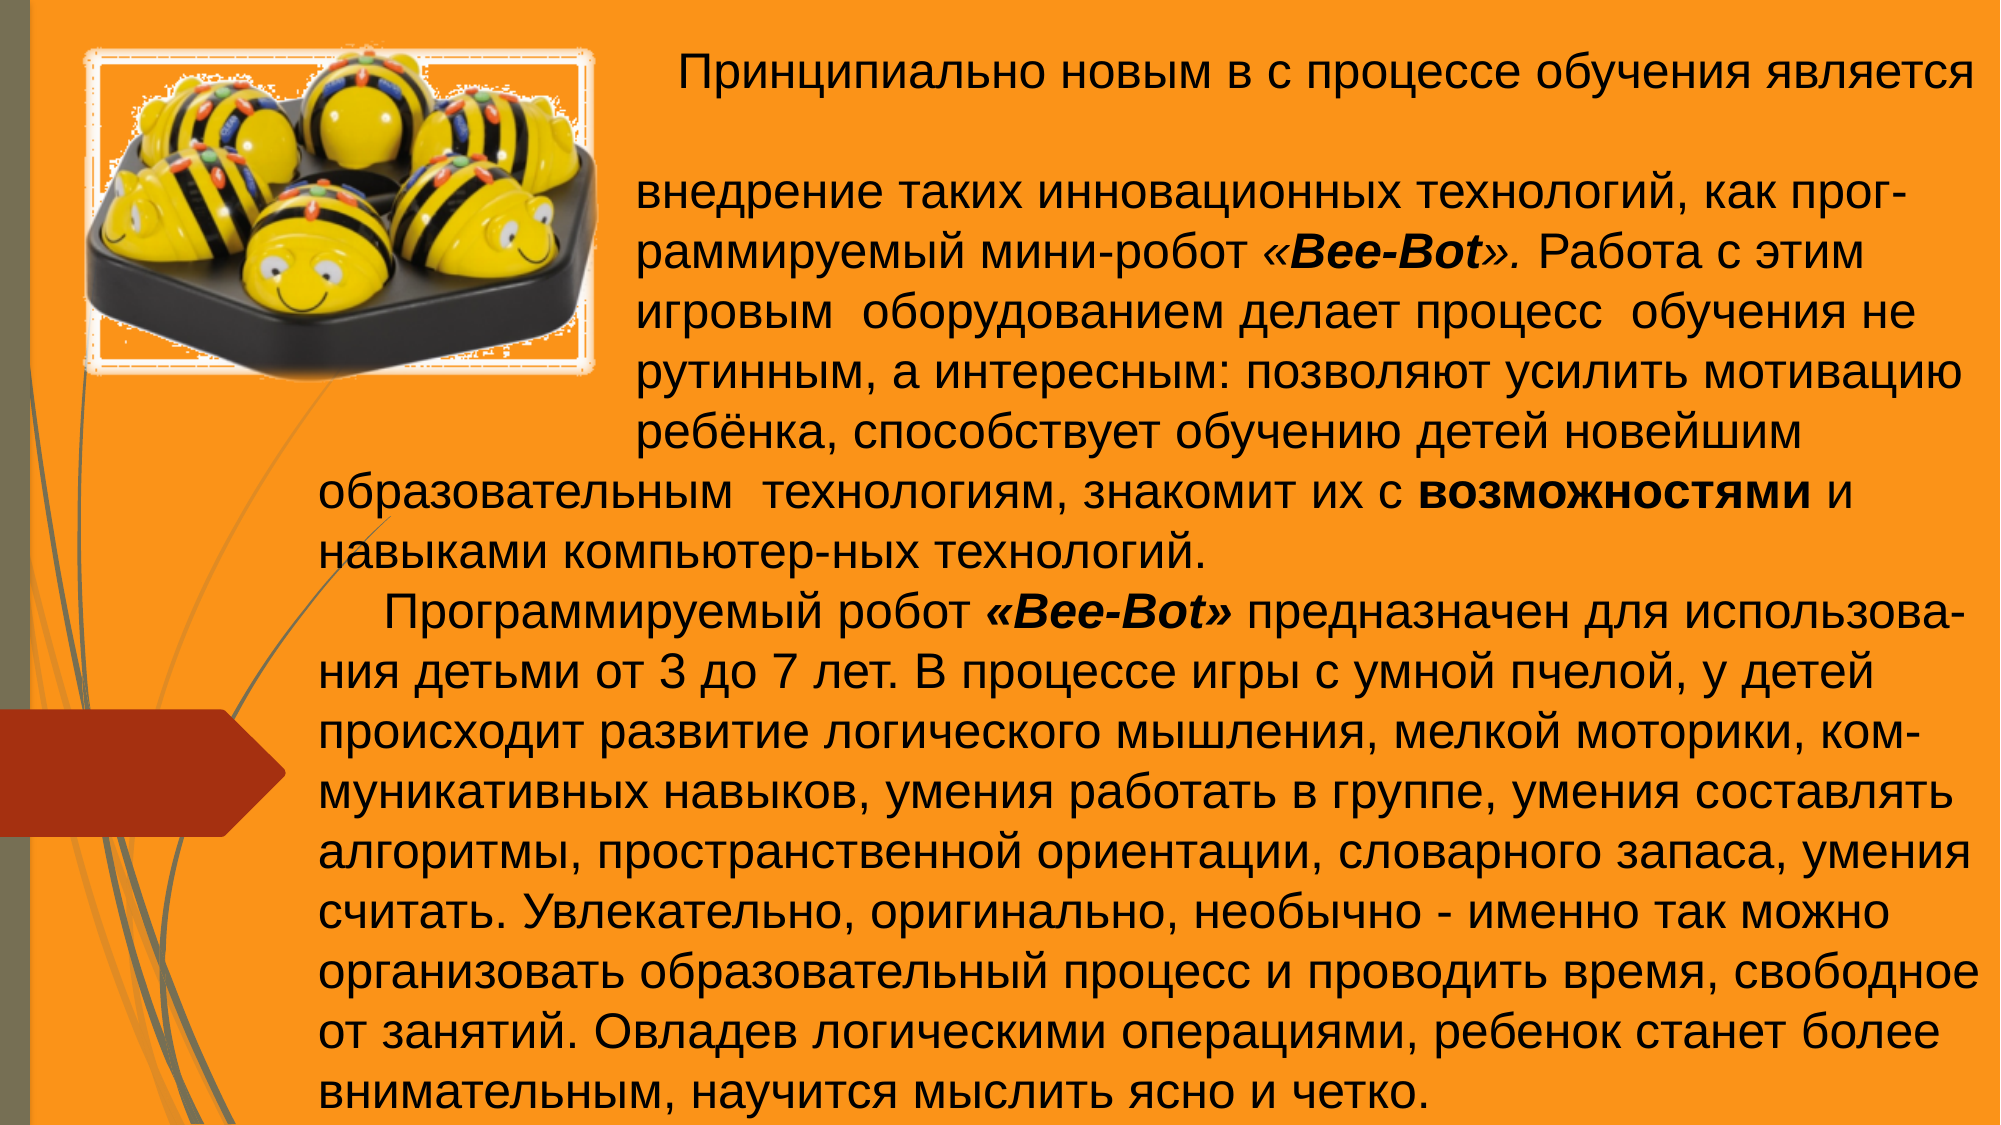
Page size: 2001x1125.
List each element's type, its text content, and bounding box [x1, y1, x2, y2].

picture [66, 30, 614, 395]
text_box Принципиально новым в с процессе обучения является внедрение таких инновационных технологий, как прог- раммируемый мини-робот «Bee-Bot». Работа с этим игровым оборудованием делает процесс обучения не рутинным, а интересным: позволяют усилить мотивацию ребёнка, способствует обучению детей новейшим образовательным технологиям, знакомит их с возможностями и навыками компьютер-ных технологий. Программируемый робот «Bee-Bot» предназначен для использова-ния детьми от 3 до 7 лет. В процессе игры с умной пчелой, у детей происходит развитие логического мышления, мелкой моторики, ком-муникативных навыков, умения работать в группе, умения составлять алгоритмы, пространственной ориентации, словарного запаса, умения считать. Увлекательно, оригинально, необычно - именно так можно организовать образовательный процесс и проводить время, свободное от занятий. Овладев логическими операциями, ребенок станет более внимательным, научится мыслить ясно и четко. [303, 31, 2000, 1125]
